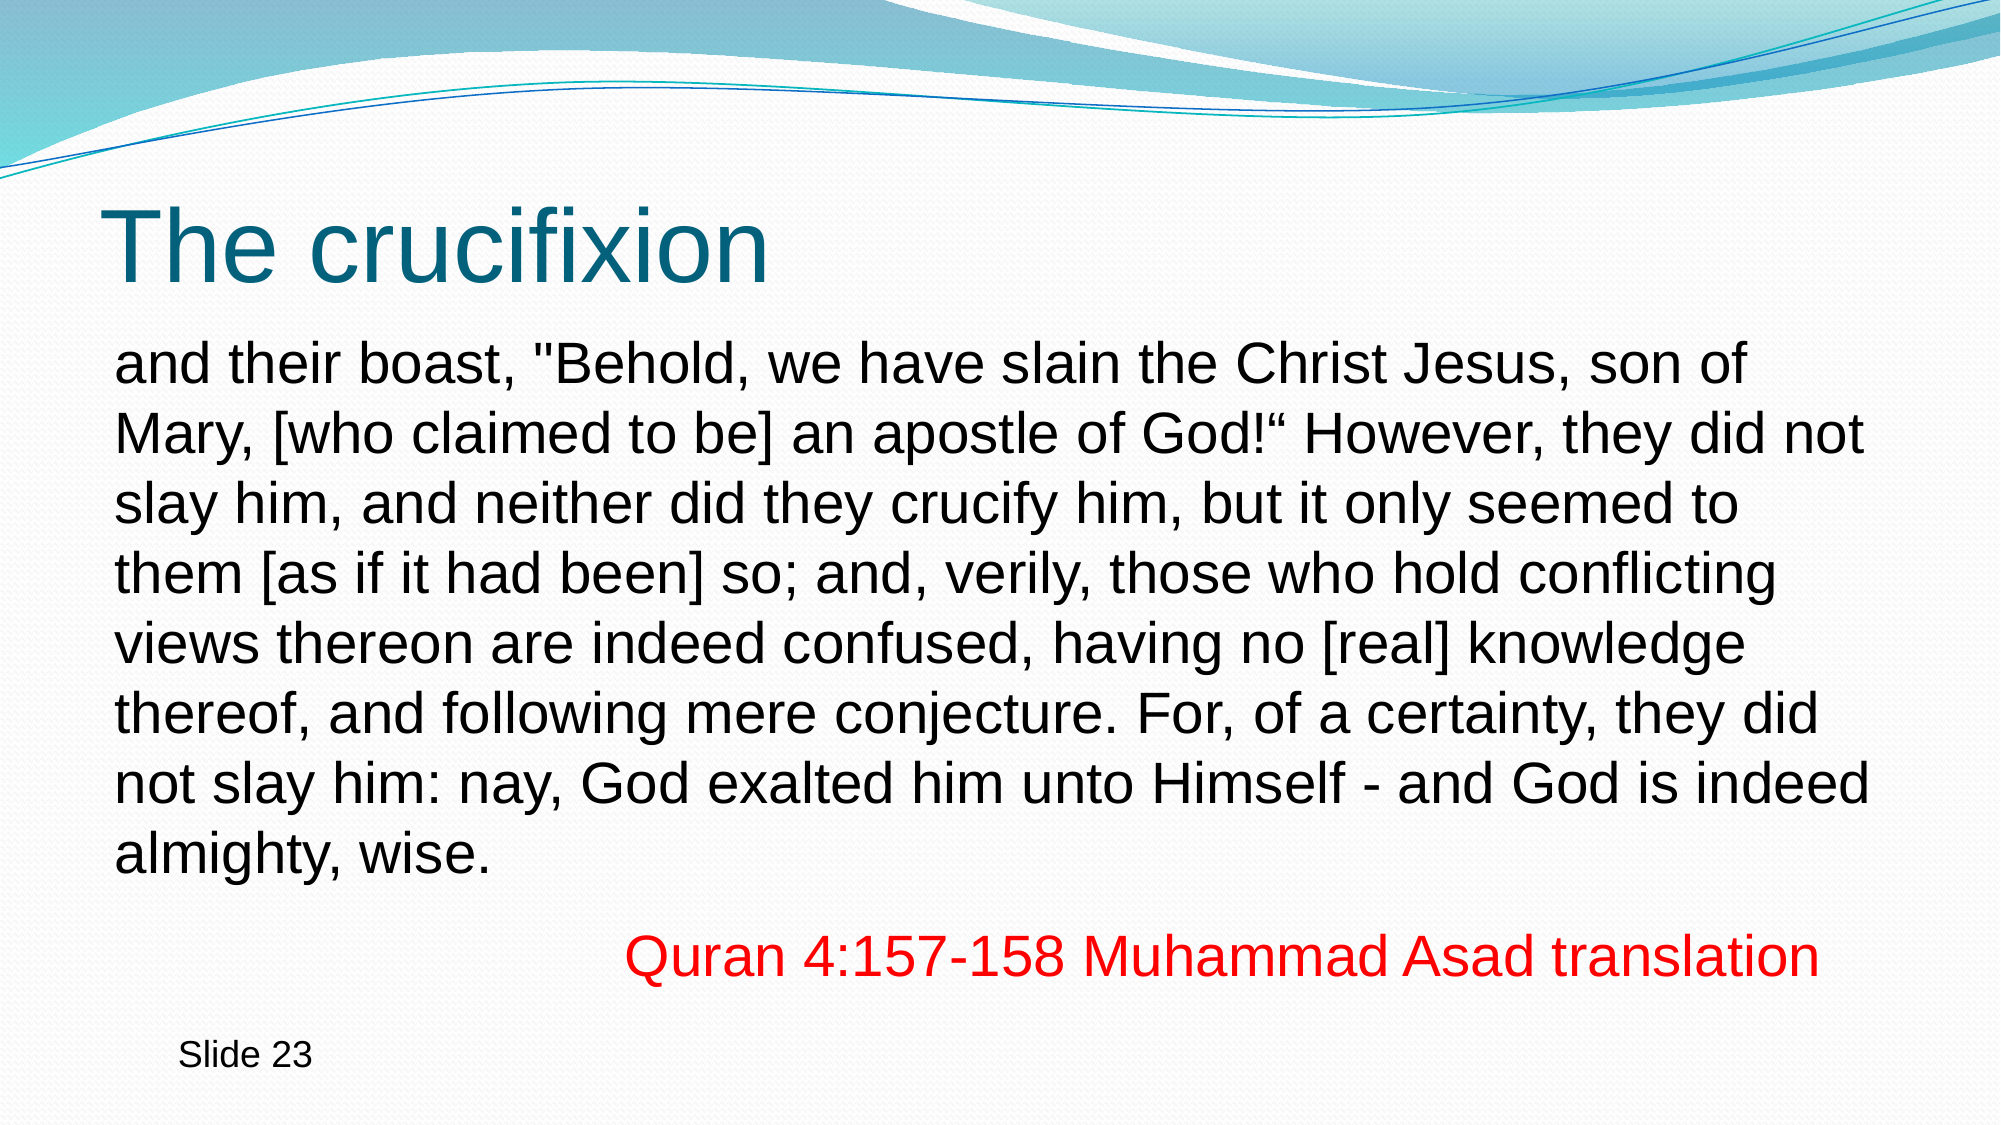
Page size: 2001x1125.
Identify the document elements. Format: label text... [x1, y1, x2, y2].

text_box Slide 23 [163, 1023, 341, 1125]
title The crucifixion [99, 115, 1900, 303]
text_box Quran 4:157-158 Muhammad Asad translation [610, 910, 1934, 996]
list and their boast, "Behold, we have slain the Christ Jesus, son of Mary, [who claimed to be] an apostle of God!“ However, they did not slay him, and neither did they crucify him, but it only seemed to them [as if it had been] so; and, verily, those who hold conflicting views thereon are indeed confused, having no [real] knowledge thereof, and following mere conjecture. For, of a certainty, they did not slay him: nay, God exalted him unto Himself - and God is indeed almighty, wise. [99, 317, 1900, 822]
